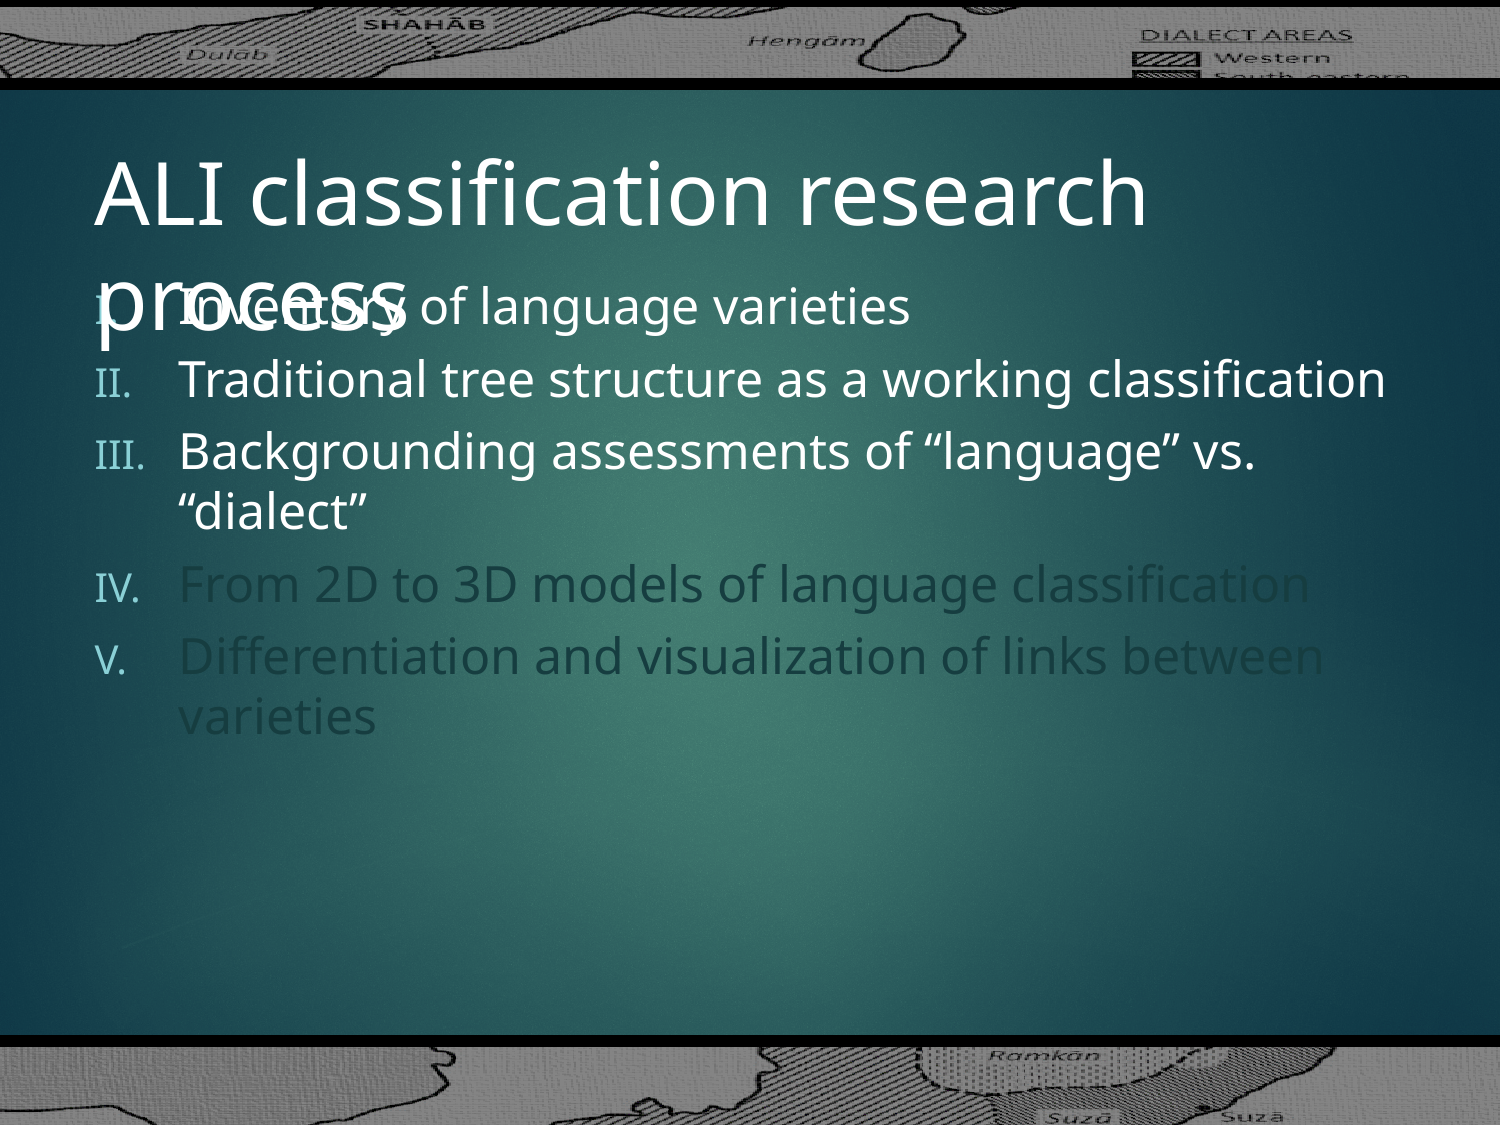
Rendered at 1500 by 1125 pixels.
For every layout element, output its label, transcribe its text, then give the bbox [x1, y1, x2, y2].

text_box Inventory of language varieties Traditional tree structure as a working classification Backgrounding assessments of “language” vs. “dialect” From 2D to 3D models of language classification Differentiation and visualization of links between varieties [79, 268, 1450, 976]
picture [0, 1046, 1500, 1125]
picture [0, 6, 1500, 79]
text_box ALI classification research process [79, 130, 1450, 268]
